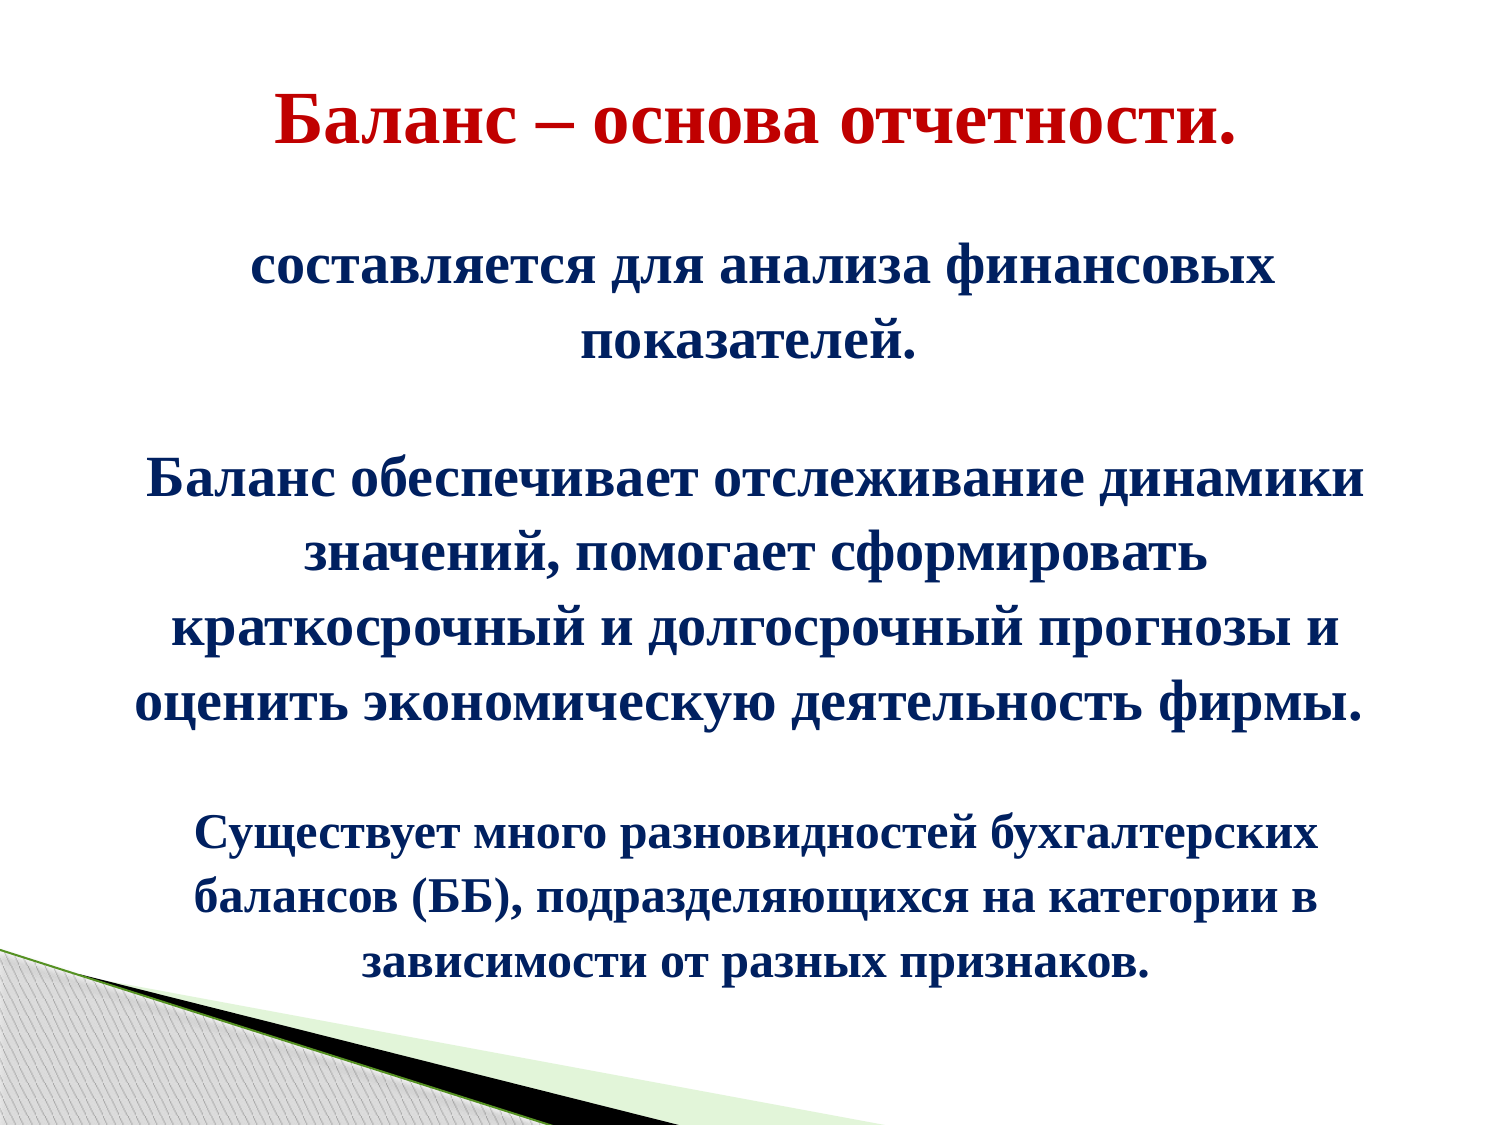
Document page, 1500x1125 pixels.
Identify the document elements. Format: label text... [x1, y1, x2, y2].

text_box Баланс – основа отчетности. составляется для анализа финансовых показателей. Баланс обеспечивает отслеживание динамики значений, помогает сформировать краткосрочный и долгосрочный прогнозы и оценить экономическую деятельность фирмы. Существует много разновидностей бухгалтерских балансов (ББ), подразделяющихся на категории в зависимости от разных признаков. [88, 54, 1424, 995]
